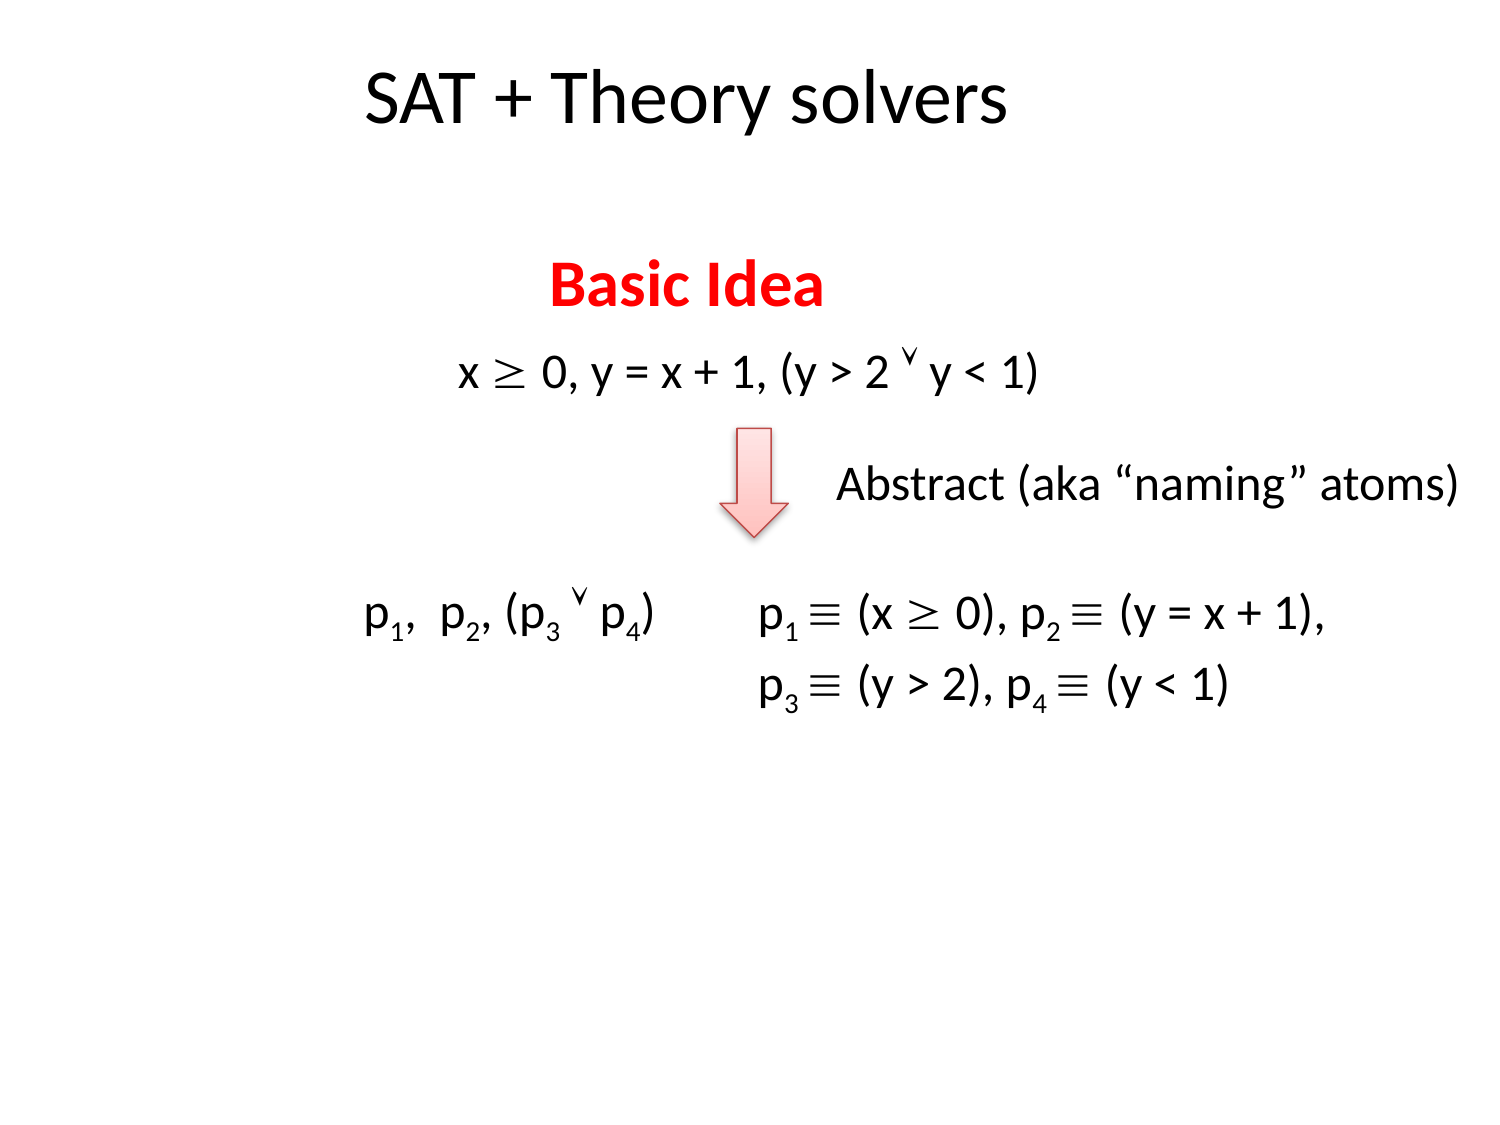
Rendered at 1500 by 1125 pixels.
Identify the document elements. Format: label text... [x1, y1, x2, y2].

text_box [719, 427, 790, 539]
text_box p1  (x  0), p2  (y = x + 1), p3  (y > 2), p4  (y < 1) [757, 579, 1371, 713]
list Basic Idea [0, 231, 1375, 595]
text_box p1, p2, (p3  p4) [363, 579, 720, 642]
text_box x  0, y = x + 1, (y > 2  y < 1) [67, 345, 1443, 400]
title SAT + Theory solvers [0, 37, 1375, 147]
text_box Abstract (aka “naming” atoms) [836, 456, 1500, 511]
